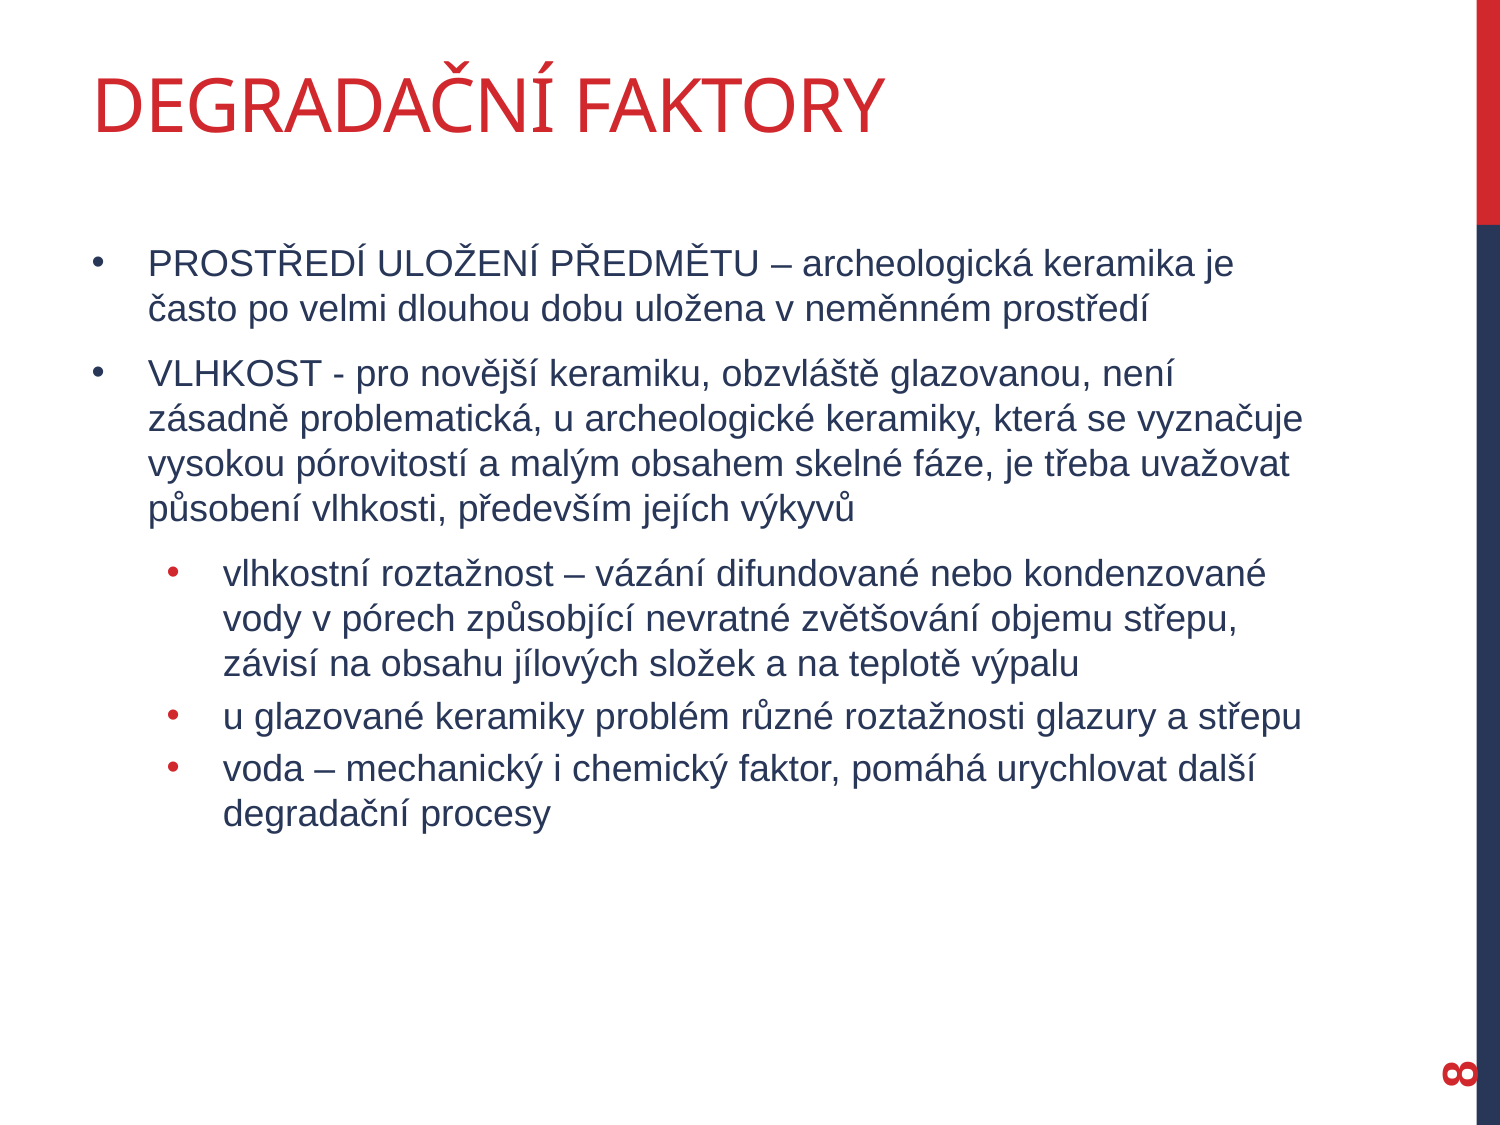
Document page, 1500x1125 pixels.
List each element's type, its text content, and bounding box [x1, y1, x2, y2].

title Degradační faktory [76, 42, 1027, 155]
list prostředí uložení předmětu – archeologická keramika je často po velmi dlouhou dobu uložena v neměnném prostředí vlhkost - pro novější keramiku, obzvláště glazovanou, není zásadně problematická, u archeologické keramiky, která se vyznačuje vysokou pórovitostí a malým obsahem skelné fáze, je třeba uvažovat působení vlhkosti, především jejích výkyvů vlhkostní roztažnost – vázání difundované nebo kondenzované vody v pórech způsobjící nevratné zvětšování objemu střepu, závisí na obsahu jílových složek a na teplotě výpalu u glazované keramiky problém různé roztažnosti glazury a střepu voda – mechanický i chemický faktor, pomáhá urychlovat další degradační procesy [76, 231, 1327, 950]
slide_number 8 [1427, 887, 1488, 1104]
